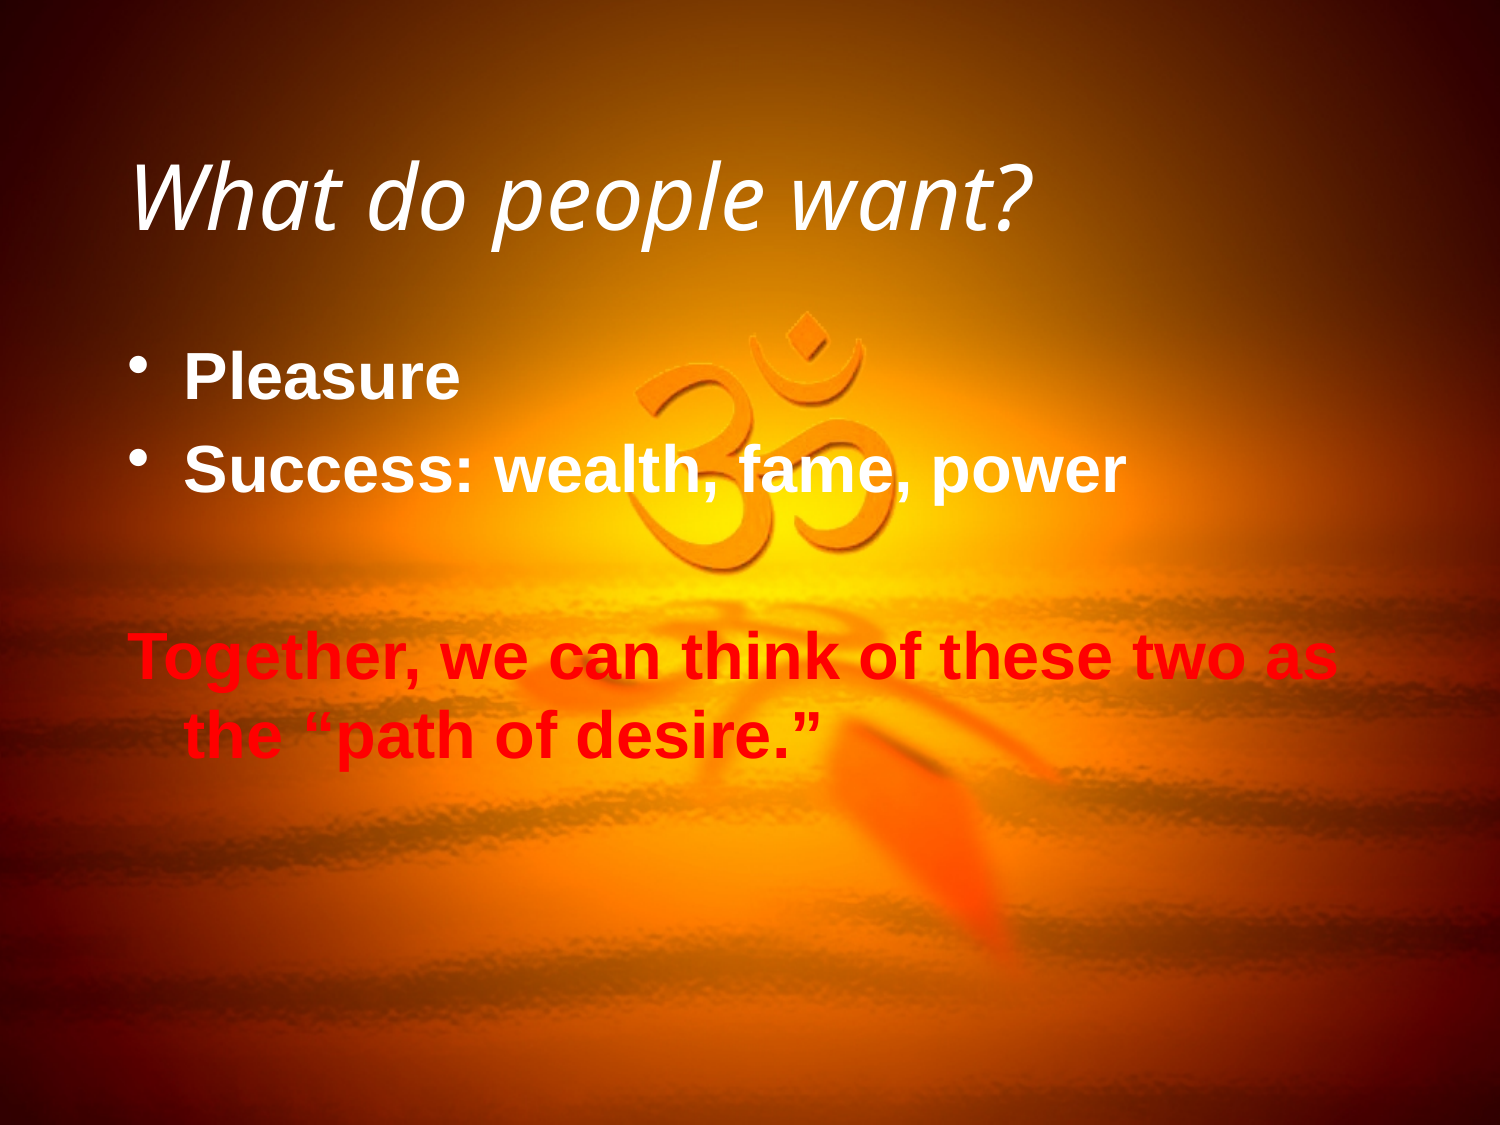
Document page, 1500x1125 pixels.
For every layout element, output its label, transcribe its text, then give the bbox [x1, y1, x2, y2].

list Pleasure Success: wealth, fame, power Together, we can think of these two as the “path of desire.” [112, 324, 1388, 1000]
title What do people want? [112, 99, 1388, 288]
picture [0, 0, 1500, 1125]
